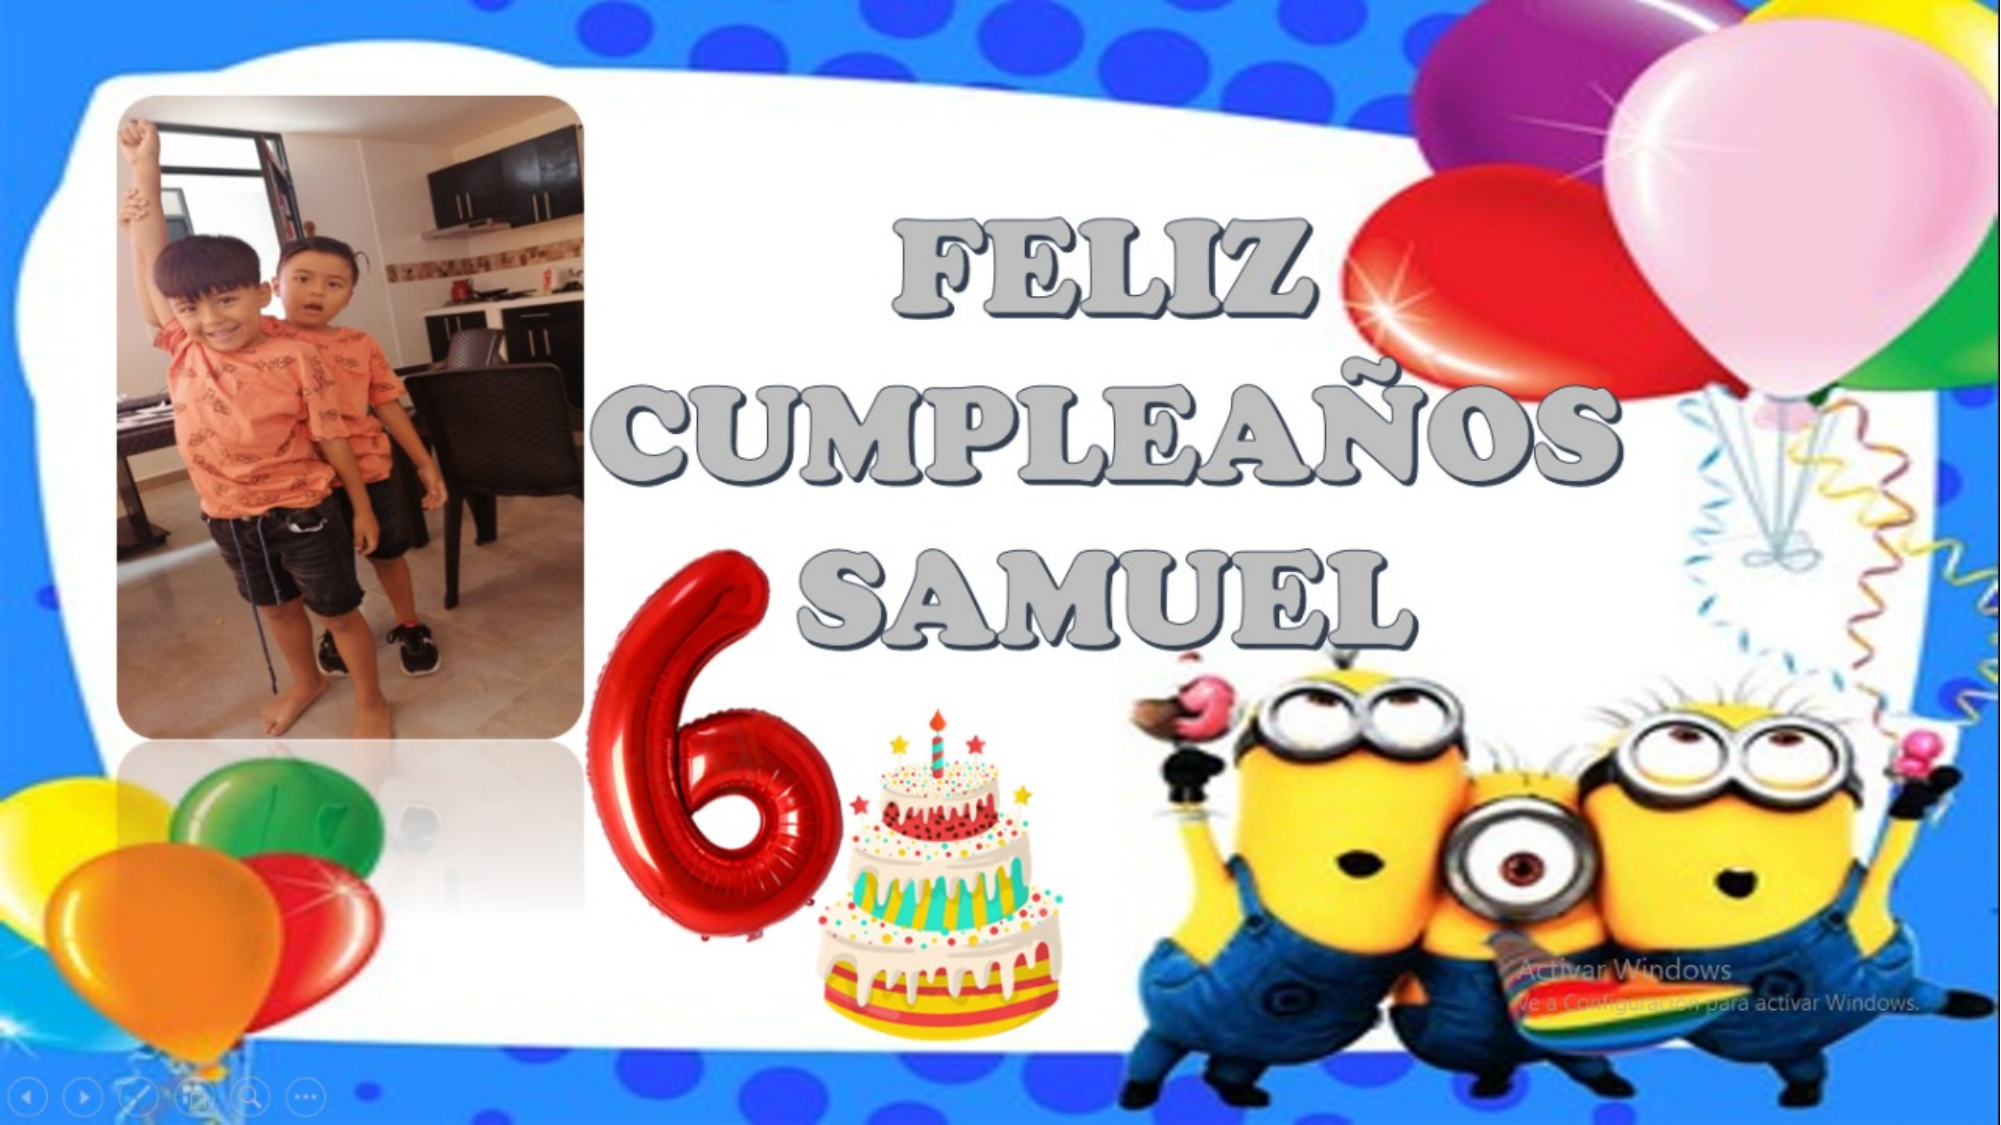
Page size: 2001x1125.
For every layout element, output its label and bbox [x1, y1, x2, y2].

list [0, 0, 2000, 1125]
